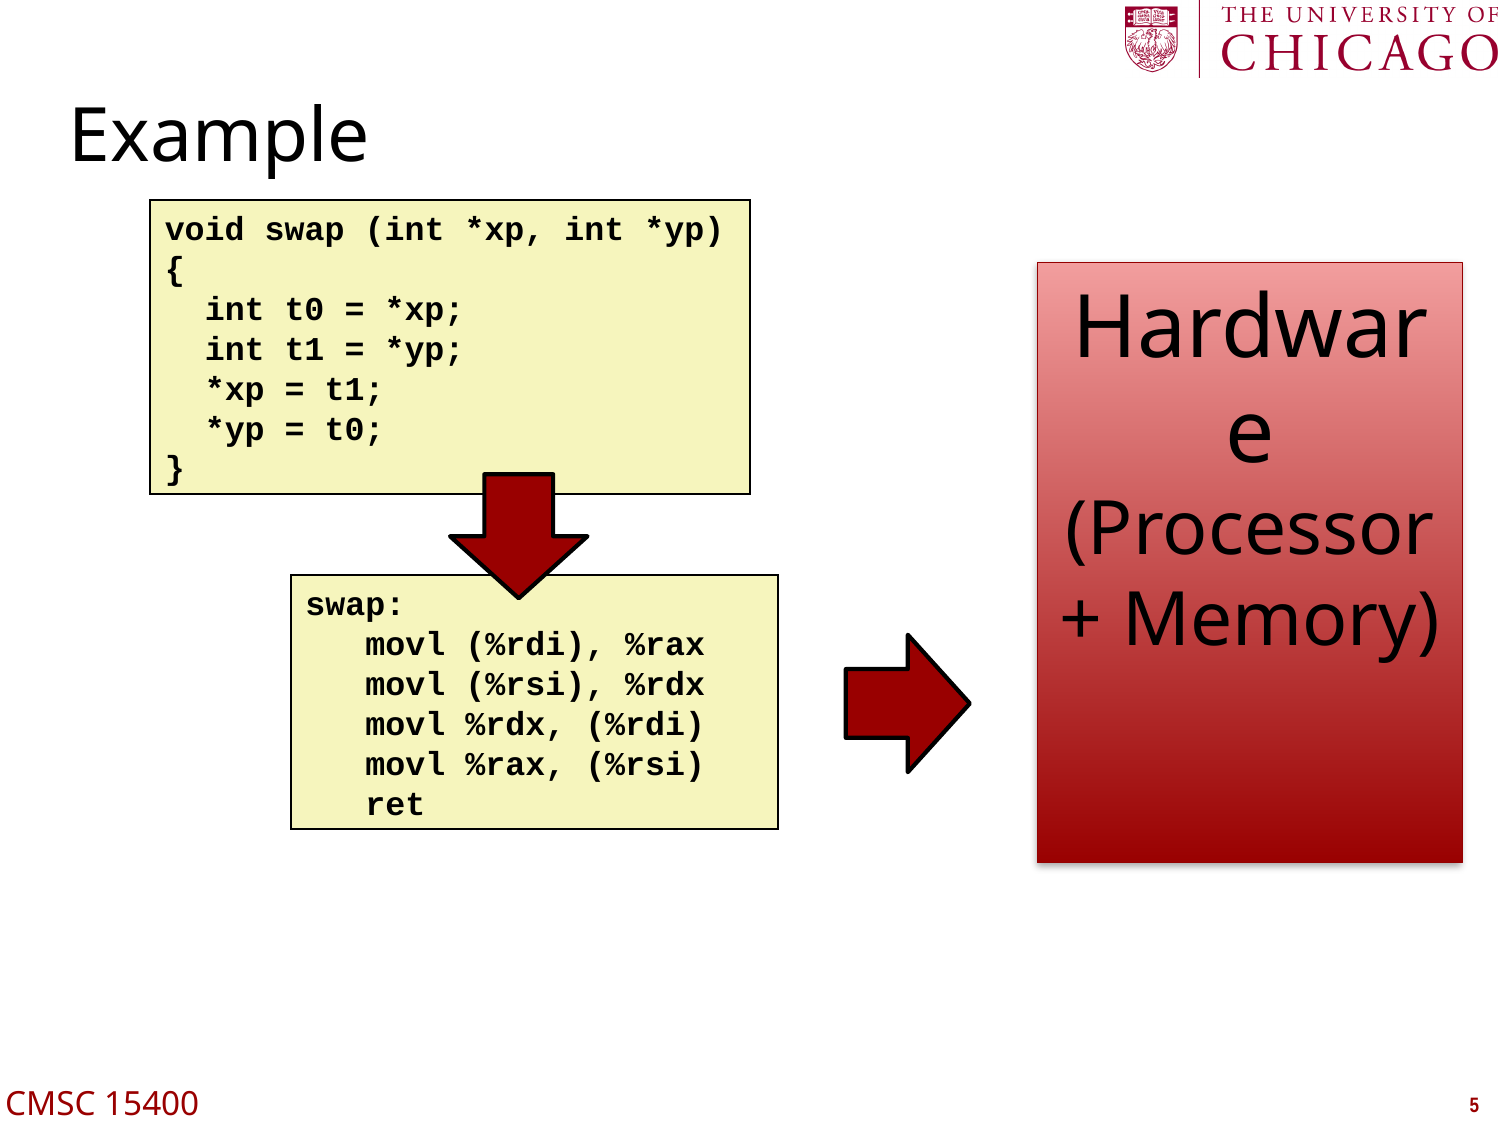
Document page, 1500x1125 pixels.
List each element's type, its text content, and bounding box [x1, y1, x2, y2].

picture [1125, 0, 1498, 78]
title Example [62, 41, 1438, 222]
text_box void swap (int *xp, int *yp) { int t0 = *xp; int t1 = *yp; *xp = t1; *yp = t0; } [149, 199, 750, 494]
text_box swap: movl (%rdi), %rax movl (%rsi), %rdx movl %rdx, (%rdi) movl %rax, (%rsi) ret [290, 574, 779, 829]
text_box [845, 634, 970, 773]
text_box [450, 474, 588, 599]
text_box Hardware (Processor + Memory) [1037, 262, 1463, 863]
